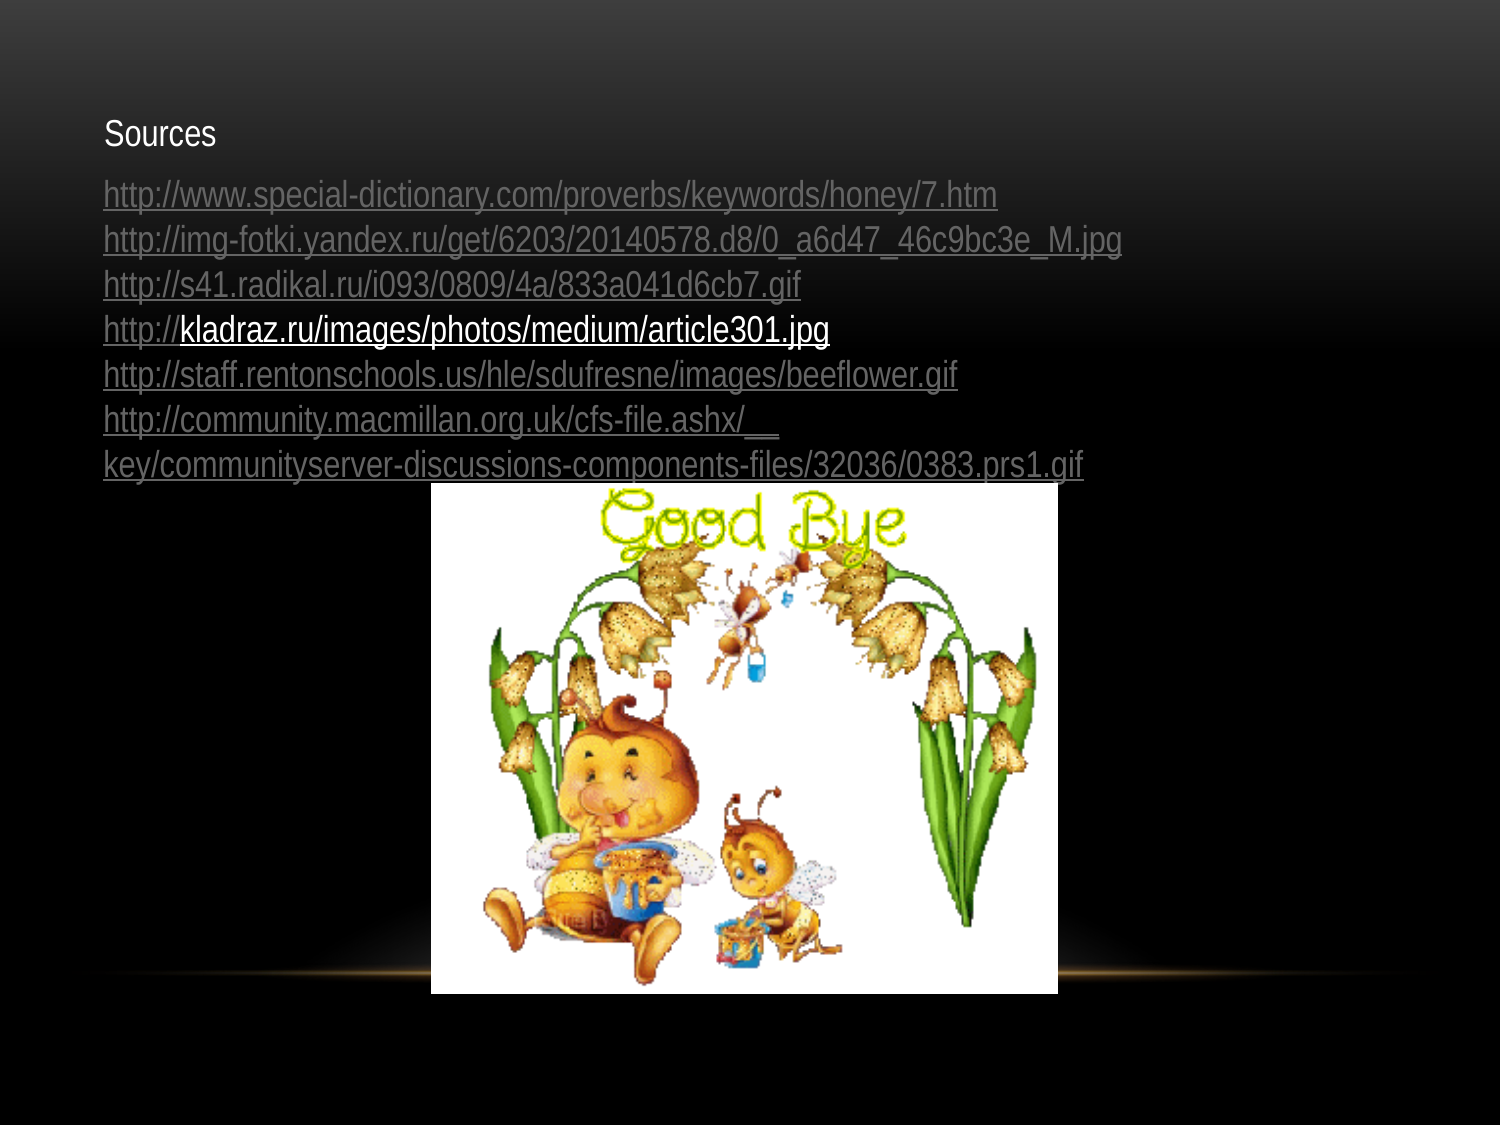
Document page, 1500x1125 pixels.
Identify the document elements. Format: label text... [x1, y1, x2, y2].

picture [0, 0, 1500, 1125]
text_box Sources [89, 101, 232, 162]
text_box http://www.special-dictionary.com/proverbs/keywords/honey/7.htm http://img-fotki.yandex.ru/get/6203/20140578.d8/0_a6d47_46c9bc3e_M.jpg http://s41.radikal.ru/i093/0809/4a/833a041d6cb7.gif http://kladraz.ru/images/photos/medium/article301.jpg http://staff.rentonschools.us/hle/sdufresne/images/beeflower.gif http://community.macmillan.org.uk/cfs-file.ashx/__key/communityserver-discussions-components-files/32036/0383.prs1.gif [88, 162, 1459, 583]
